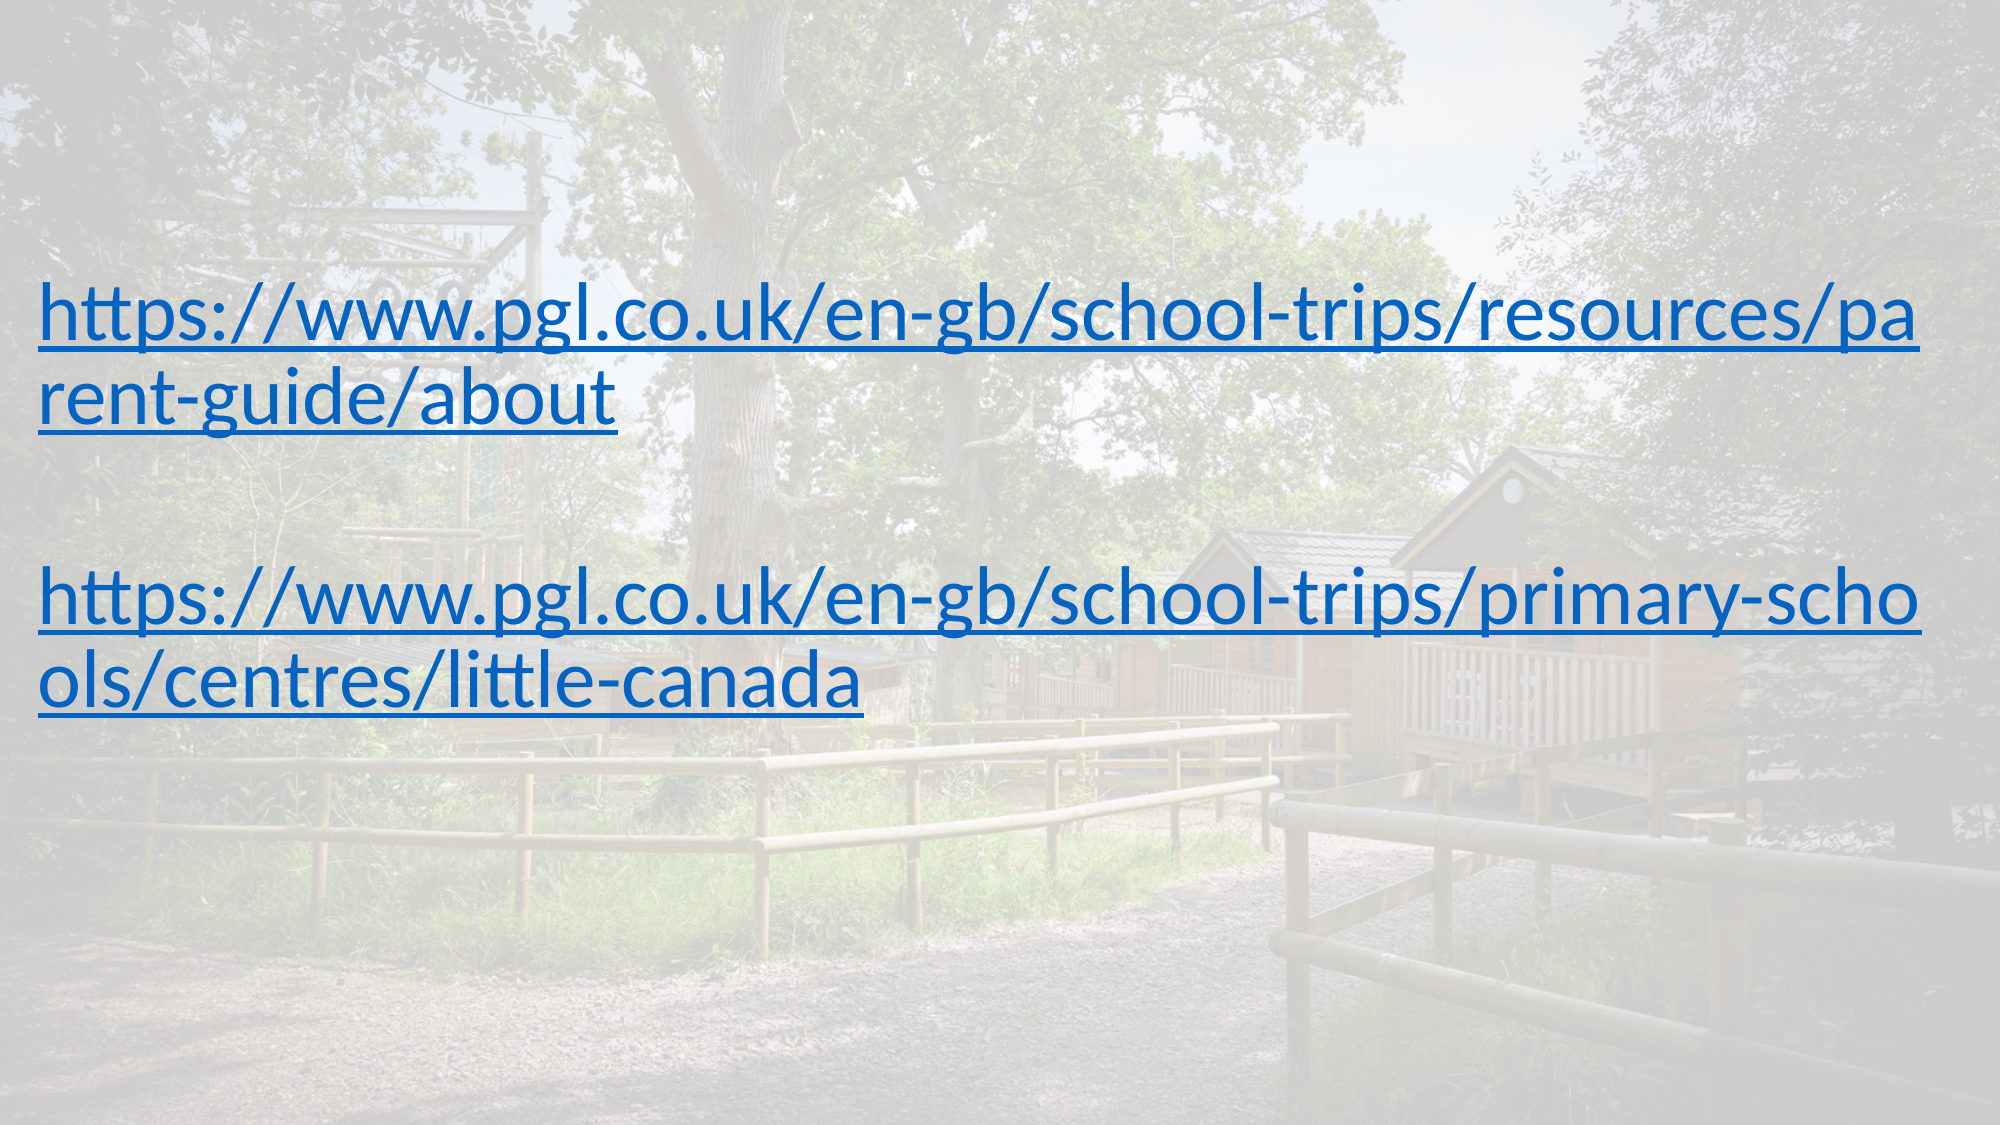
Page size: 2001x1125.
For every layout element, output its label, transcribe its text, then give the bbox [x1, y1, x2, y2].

text_box https://www.pgl.co.uk/en-gb/school-trips/resources/parent-guide/about https://www.pgl.co.uk/en-gb/school-trips/primary-schools/centres/little-canada [22, 250, 1957, 665]
